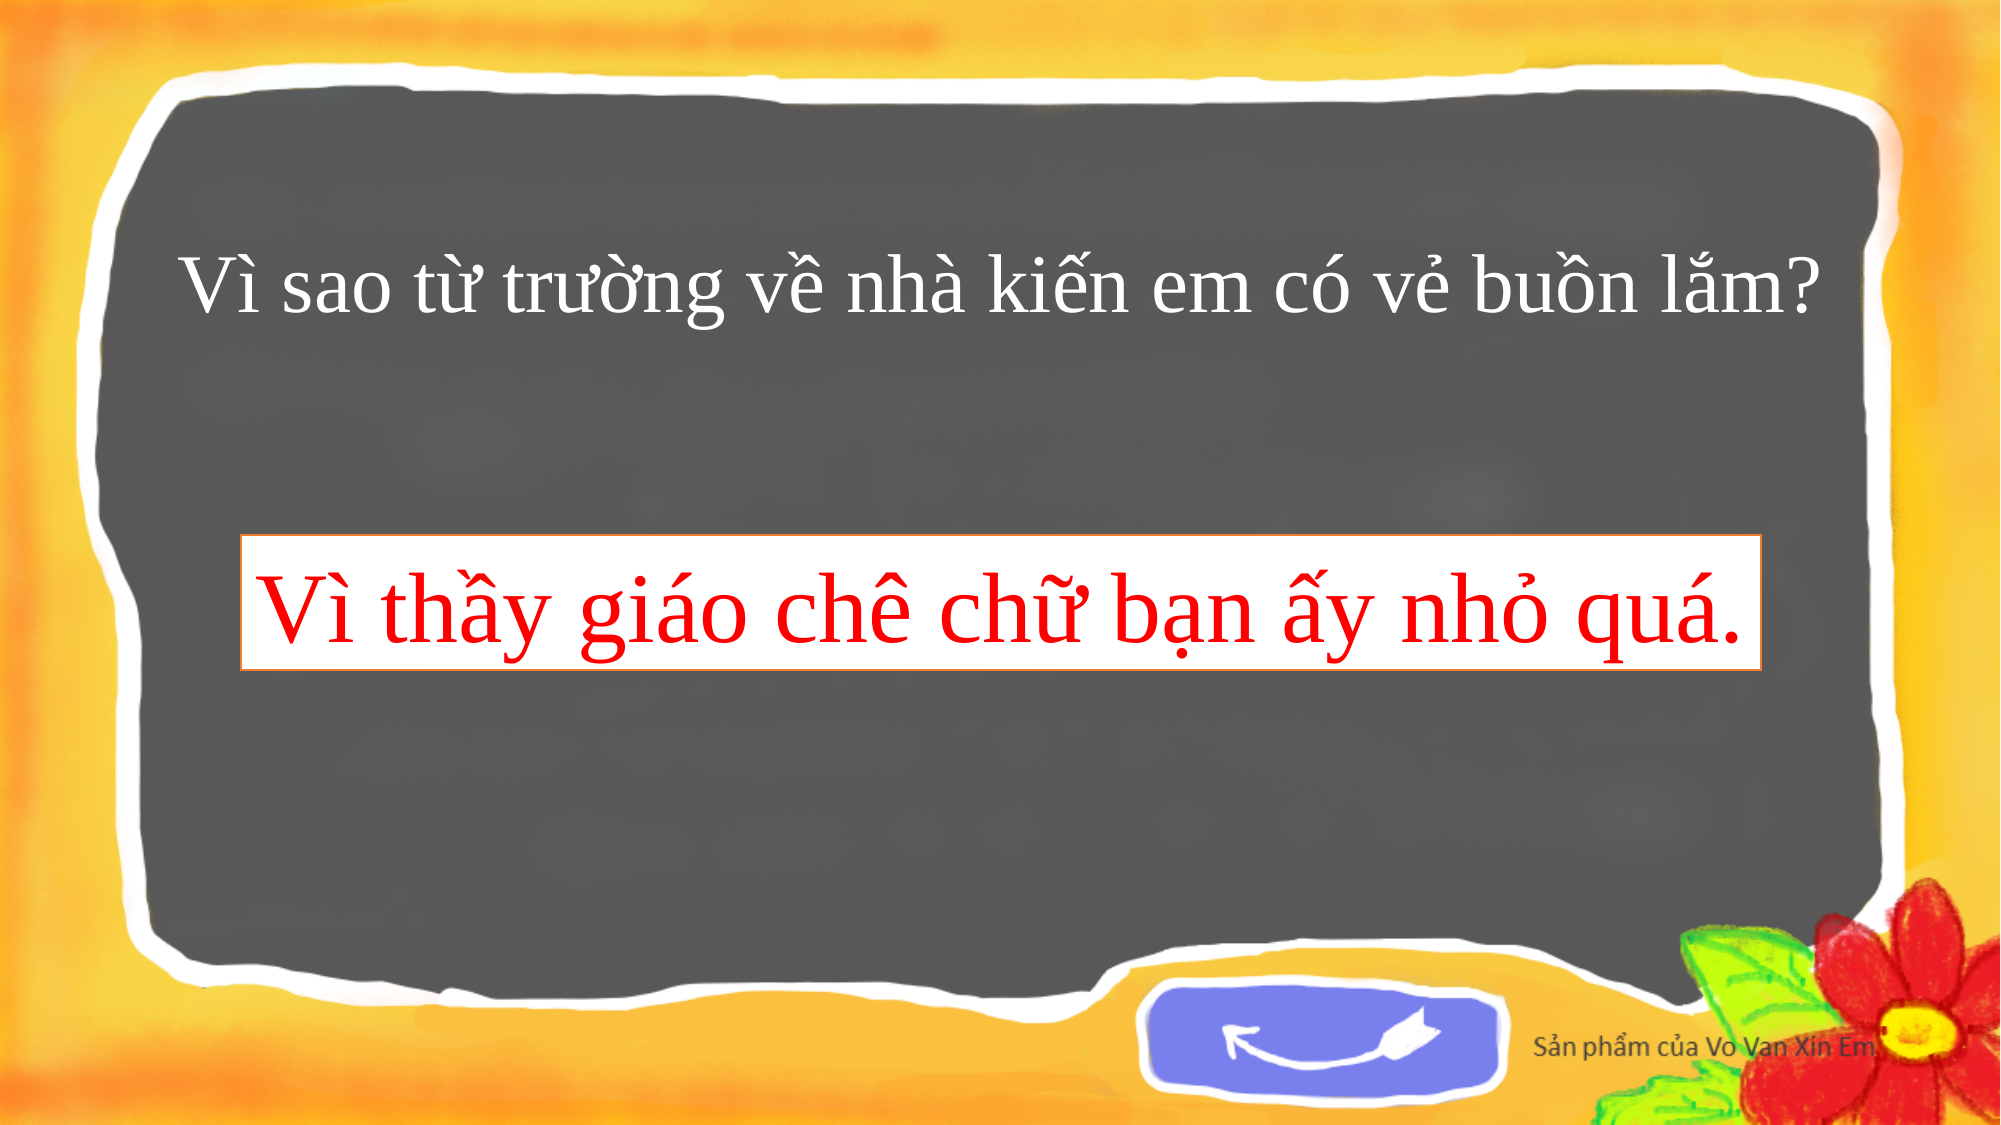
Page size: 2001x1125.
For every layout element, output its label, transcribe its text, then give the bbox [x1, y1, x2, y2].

text_box Vì thầy giáo chê chữ bạn ấy nhỏ quá. [240, 534, 1762, 671]
picture [0, 0, 2001, 1125]
text_box [1144, 991, 1501, 1098]
text_box Vì sao từ trường về nhà kiến em có vẻ buồn lắm? [163, 222, 1839, 337]
